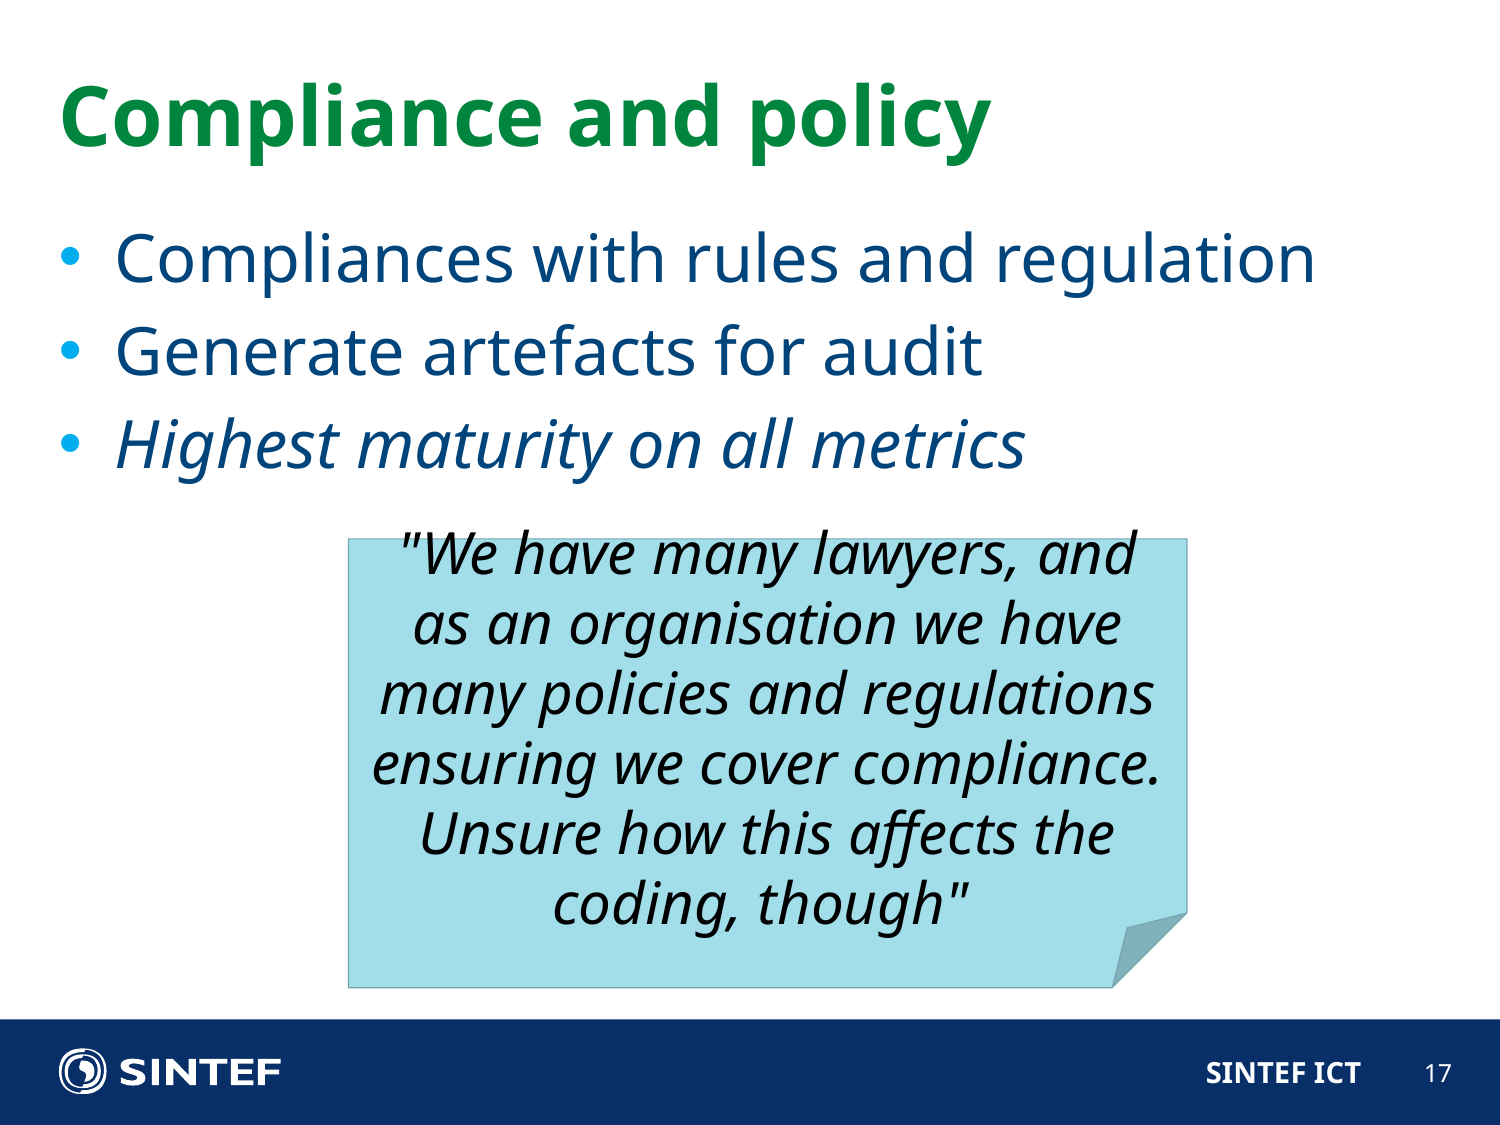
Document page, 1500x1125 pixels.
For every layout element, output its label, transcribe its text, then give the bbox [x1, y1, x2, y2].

slide_number 17 [1382, 1052, 1468, 1100]
list Compliance and policy [58, 55, 1442, 161]
list Compliances with rules and regulation Generate artefacts for audit Highest maturity on all metrics [58, 208, 1442, 997]
text_box "We have many lawyers, and as an organisation we have many policies and regulations ensuring we cover compliance. Unsure how this affects the coding, though" [347, 538, 1188, 989]
